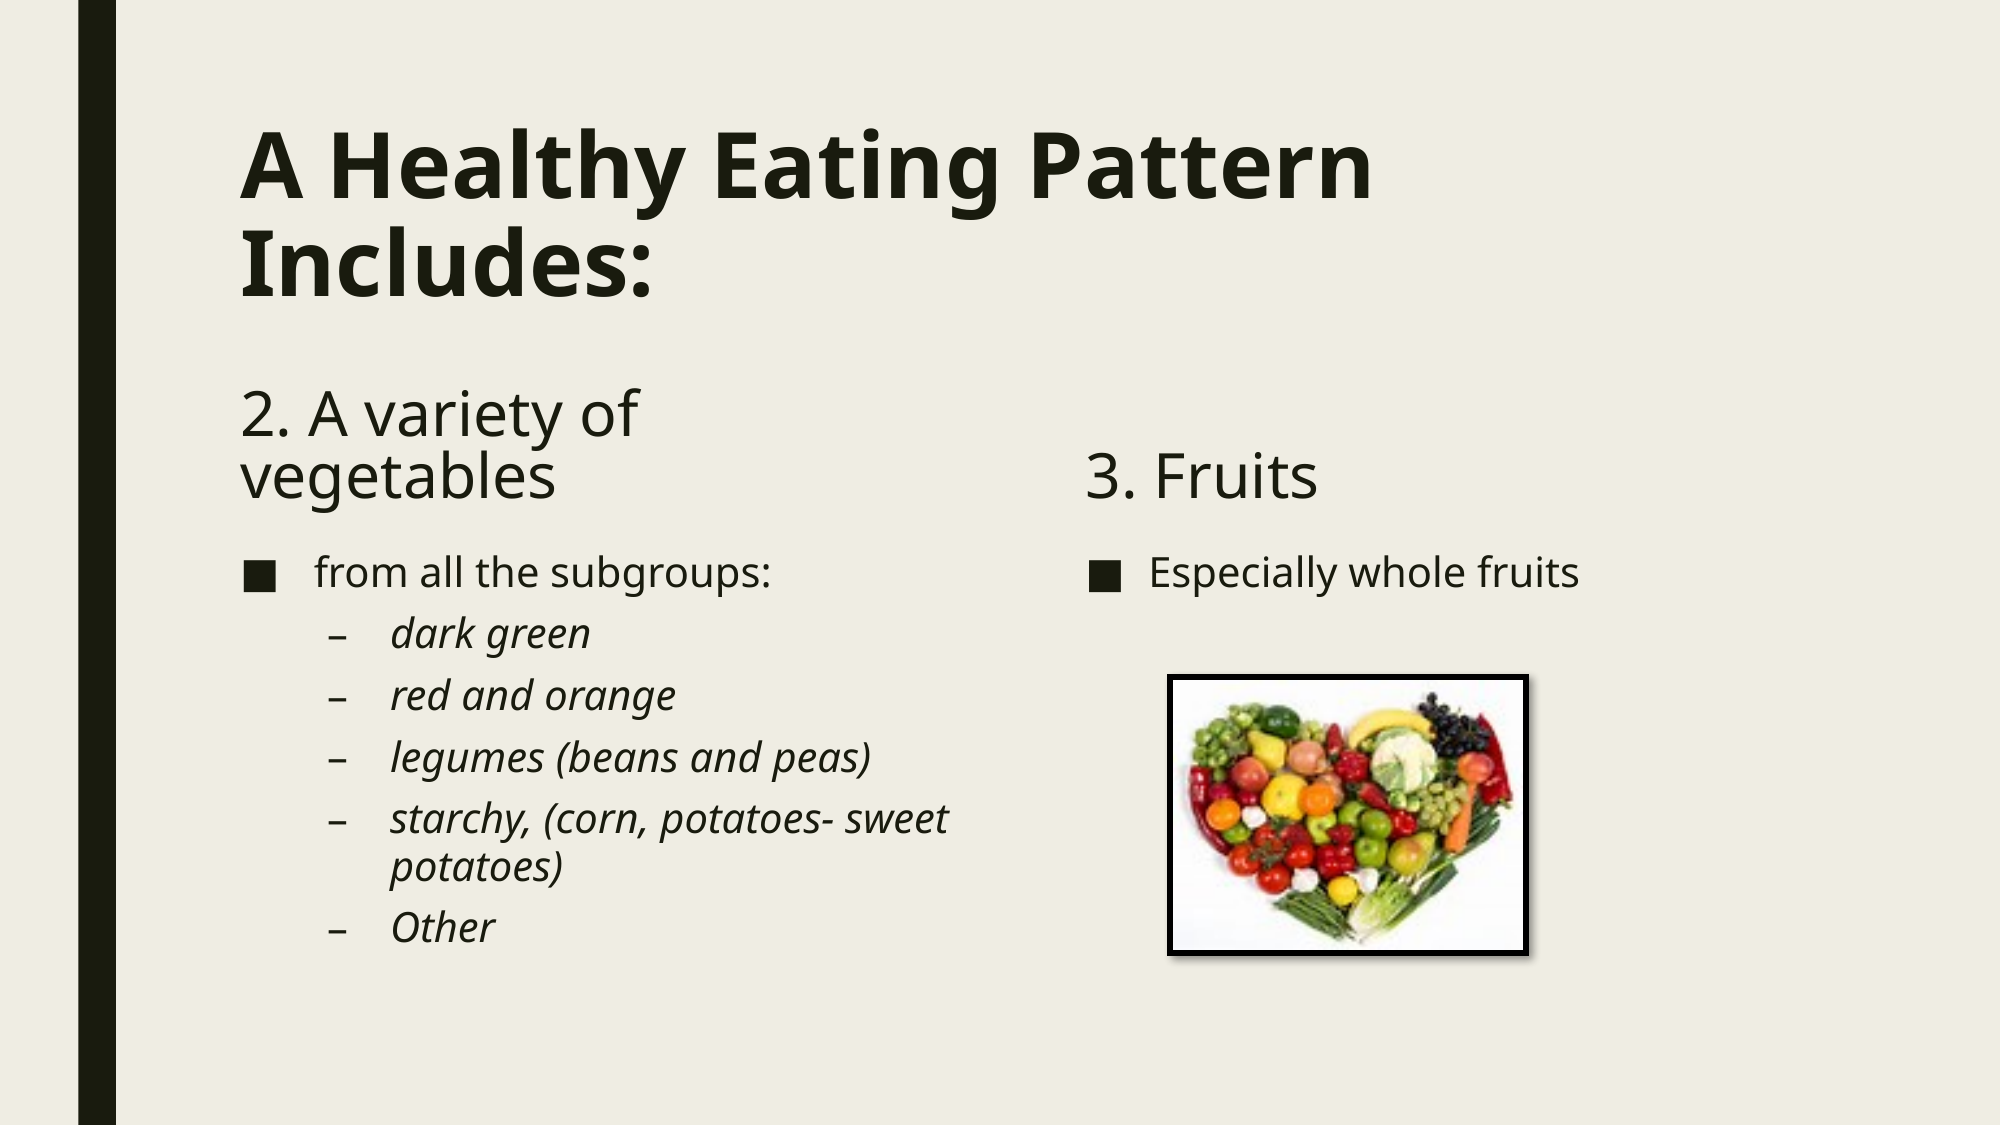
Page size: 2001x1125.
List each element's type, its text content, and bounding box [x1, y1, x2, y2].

list 2. A variety of vegetables [225, 383, 975, 520]
list 3. Fruits [1070, 383, 1800, 520]
list Especially whole fruits [1070, 542, 1800, 963]
picture [1173, 680, 1524, 950]
list from all the subgroups: dark green red and orange legumes (beans and peas) starchy, (corn, potatoes- sweet potatoes) Other [225, 542, 1070, 963]
title A Healthy Eating Pattern Includes: [225, 112, 1800, 357]
